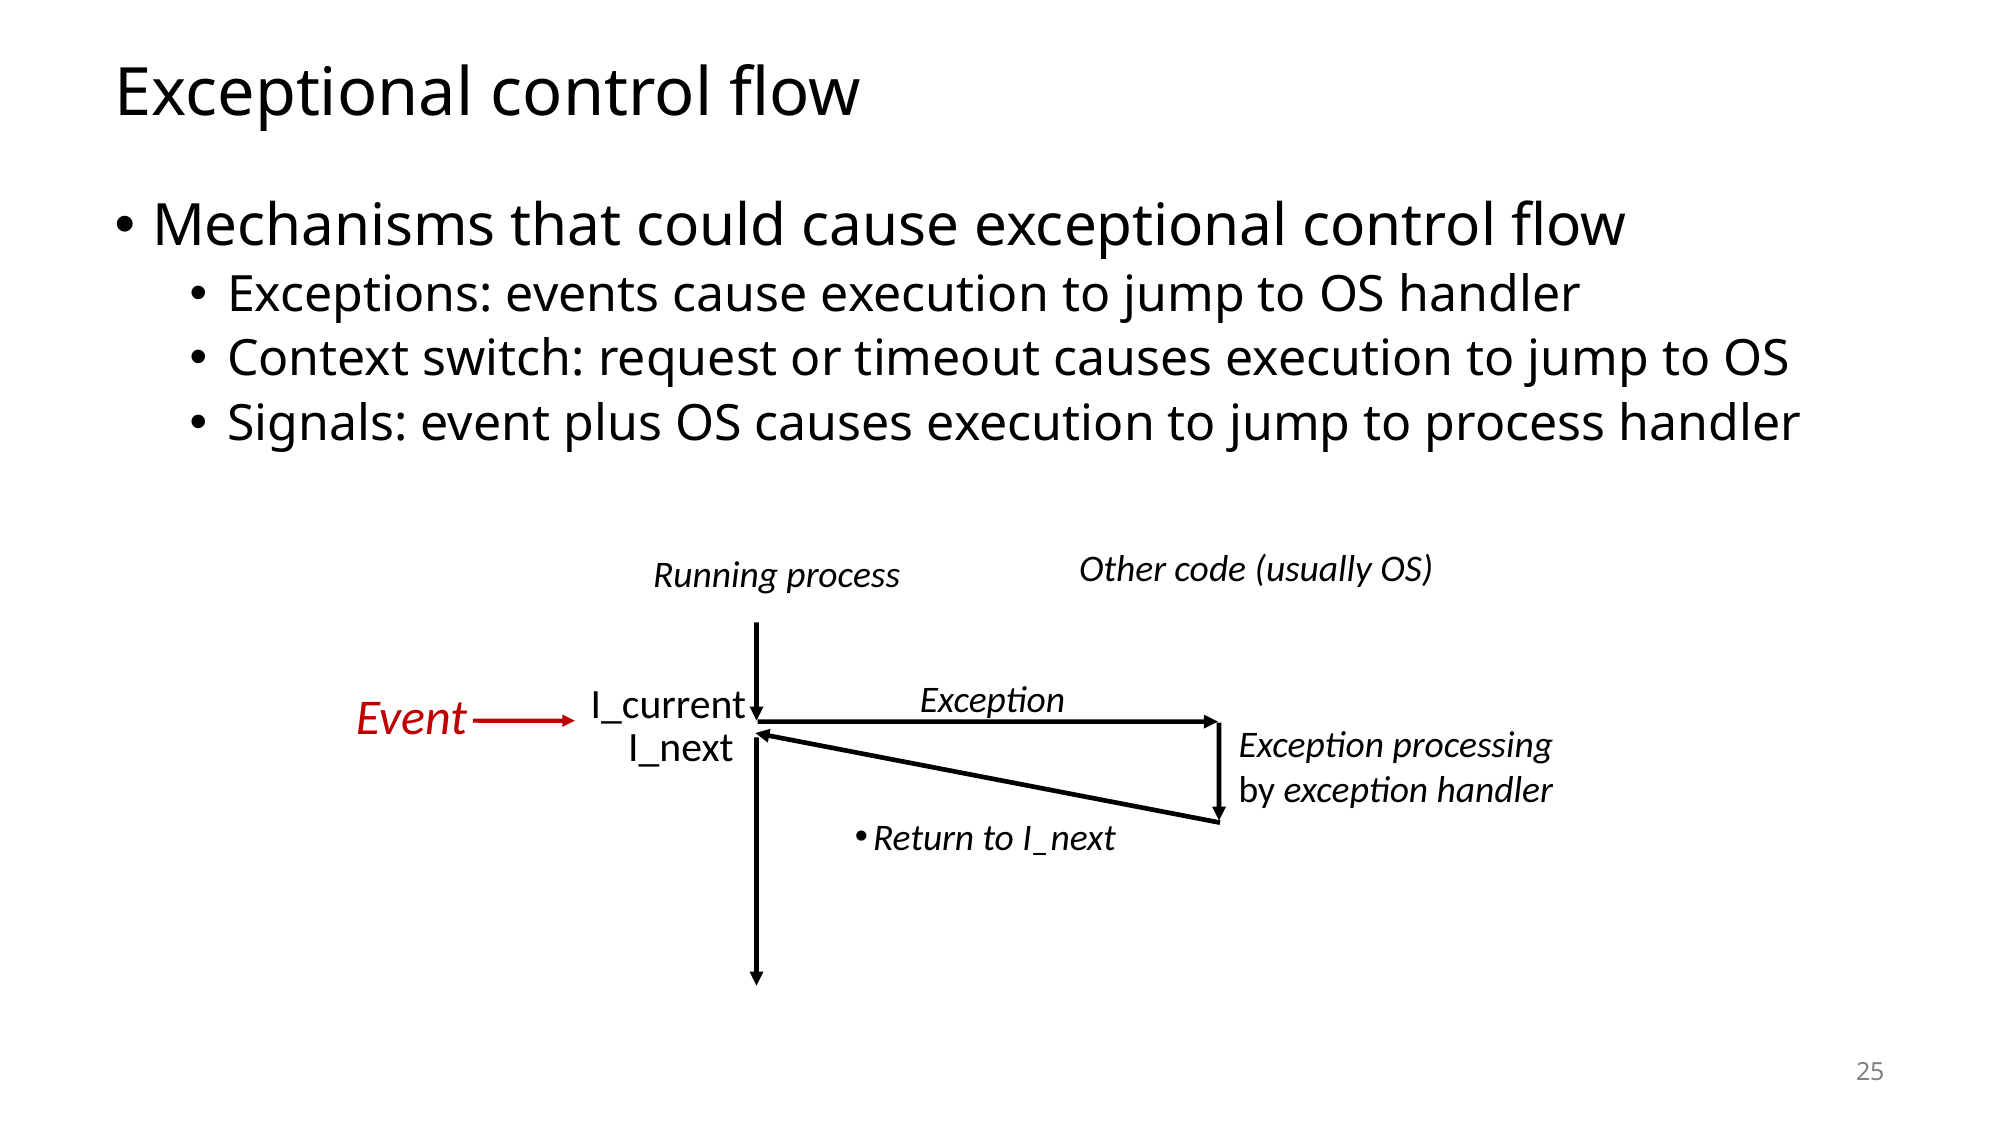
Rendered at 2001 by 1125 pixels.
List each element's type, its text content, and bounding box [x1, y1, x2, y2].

text_box Return to I_next [839, 805, 1132, 866]
text_box [1212, 722, 1223, 821]
text_box [1081, 715, 1218, 728]
text_box [750, 737, 763, 986]
text_box Exception [904, 667, 1081, 728]
slide_number 25 [1749, 1042, 1900, 1103]
text_box Other code (usually OS) [1064, 536, 1449, 597]
text_box I_current [575, 669, 762, 734]
text_box Running process [638, 543, 916, 603]
text_box Exception processing by exception handler [1223, 712, 1576, 863]
title Exceptional control flow [99, 37, 1900, 150]
text_box [756, 729, 1130, 805]
list Mechanisms that could cause exceptional control flow Exceptions: events cause execution to jump to OS handler Context switch: request or timeout causes execution to jump to OS Signals: event plus OS causes execution to jump to process handler [99, 187, 1900, 1013]
text_box Event [340, 677, 529, 753]
text_box [472, 714, 575, 727]
text_box I_next [613, 711, 749, 777]
